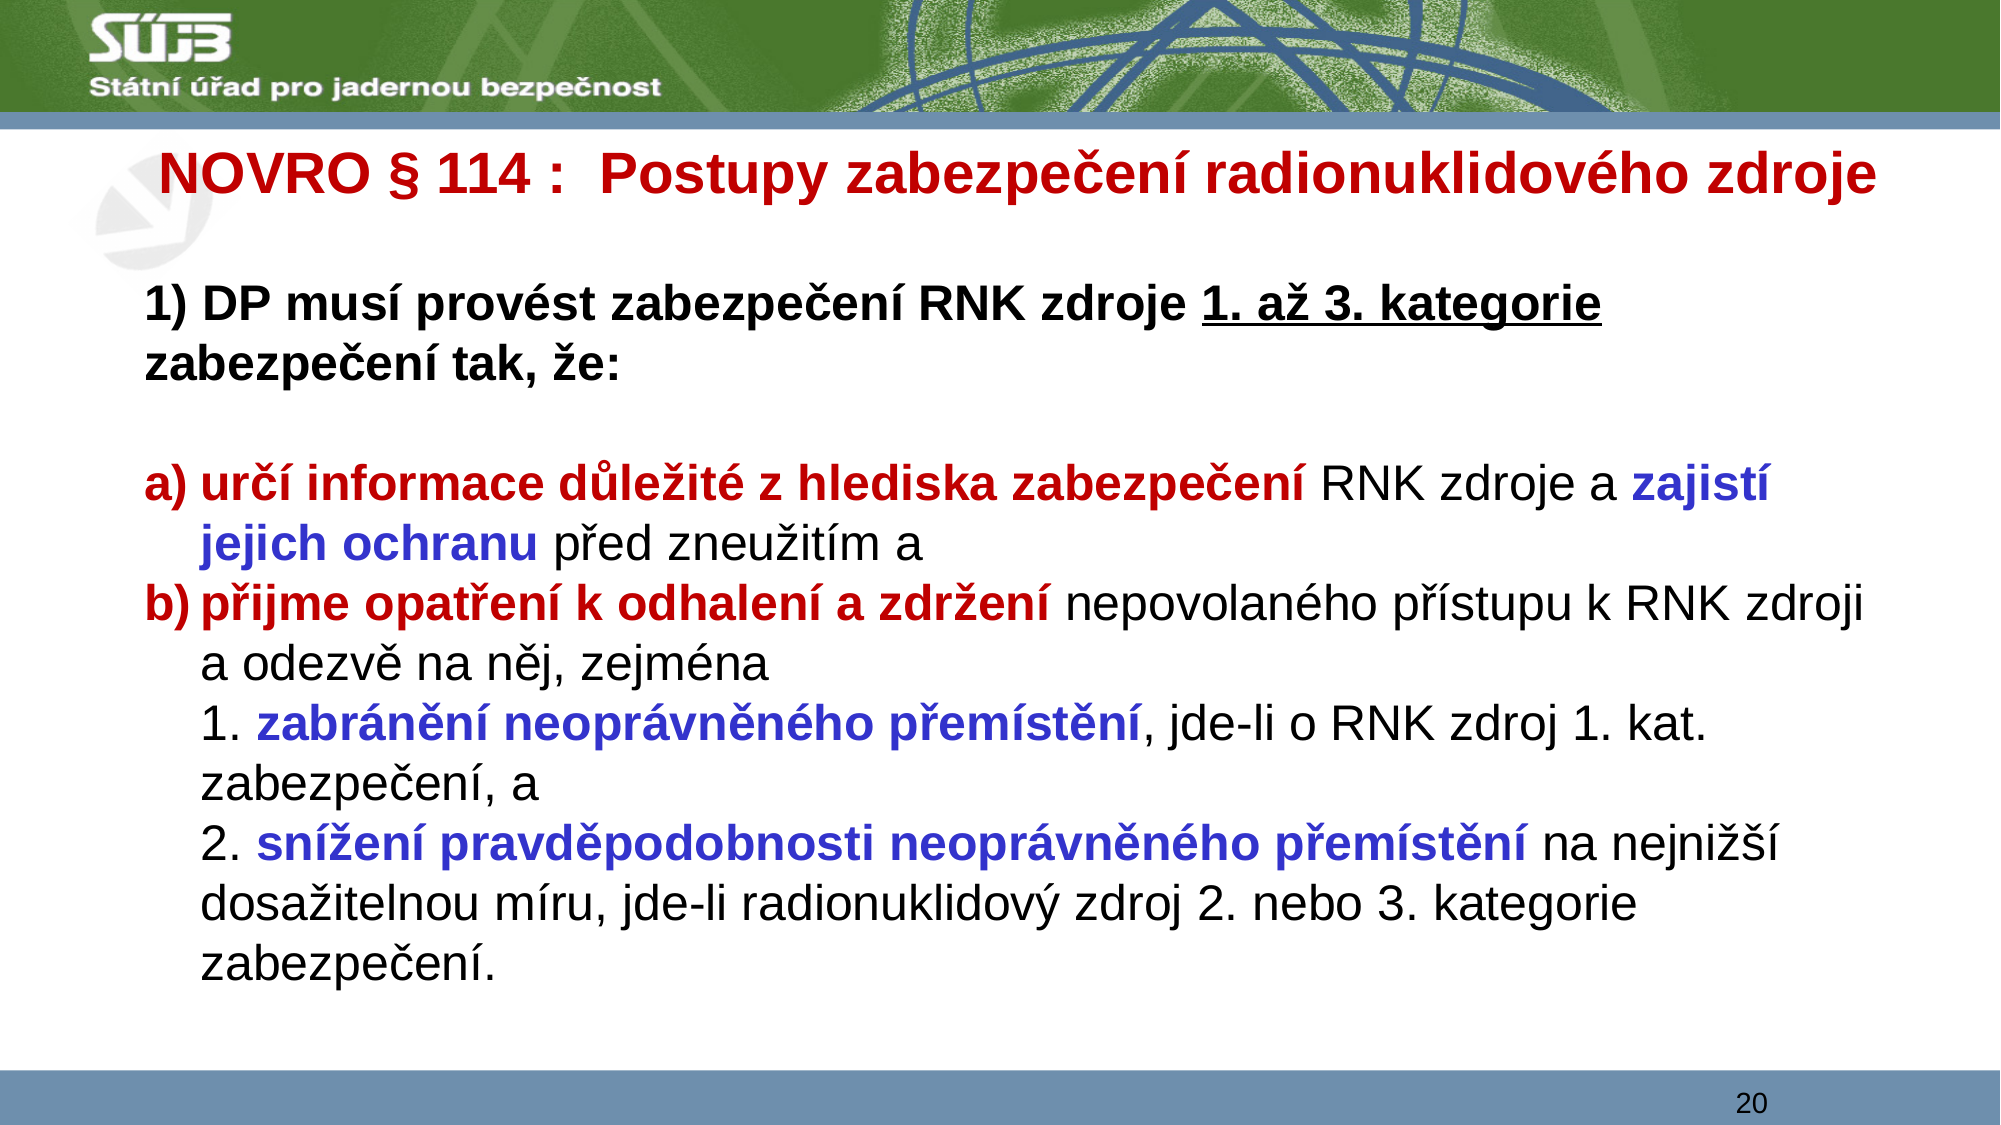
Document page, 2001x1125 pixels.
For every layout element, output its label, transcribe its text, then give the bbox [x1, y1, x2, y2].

text_box 1) DP musí provést zabezpečení RNK zdroje 1. až 3. kategorie zabezpečení tak, že: určí informace důležité z hlediska zabezpečení RNK zdroje a zajistí jejich ochranu před zneužitím a přijme opatření k odhalení a zdržení nepovolaného přístupu k RNK zdroji a odezvě na něj, zejména 1. zabránění neoprávněného přemístění, jde-li o RNK zdroj 1. kat. zabezpečení, a 2. snížení pravděpodobnosti neoprávněného přemístění na nejnižší dosažitelnou míru, jde-li radionuklidový zdroj 2. nebo 3. kategorie zabezpečení. [129, 212, 1891, 1058]
slide_number 20 [1720, 1076, 1928, 1125]
title NOVRO § 114 : Postupy zabezpečení radionuklidového zdroje [144, 158, 1908, 253]
picture [0, 0, 2000, 112]
picture [69, 130, 200, 283]
